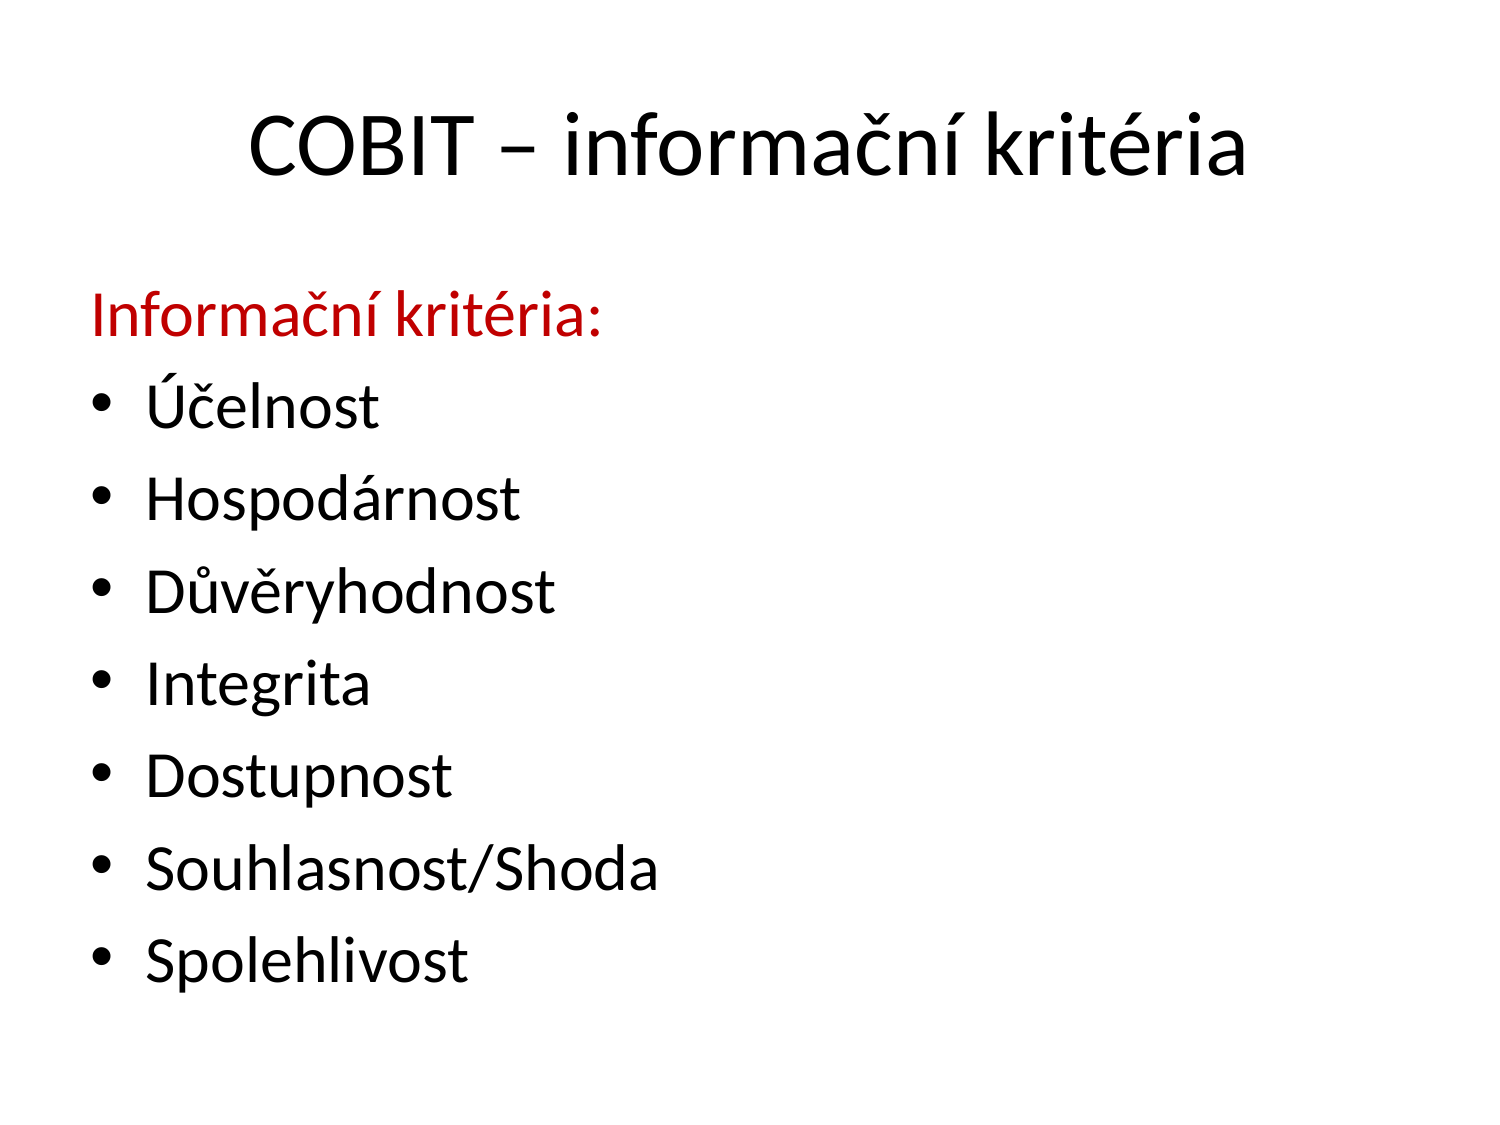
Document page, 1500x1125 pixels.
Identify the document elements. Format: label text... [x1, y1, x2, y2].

title COBIT – informační kritéria [75, 45, 1425, 233]
list Informační kritéria: Účelnost Hospodárnost Důvěryhodnost Integrita Dostupnost Souhlasnost/Shoda Spolehlivost [75, 262, 1425, 1005]
